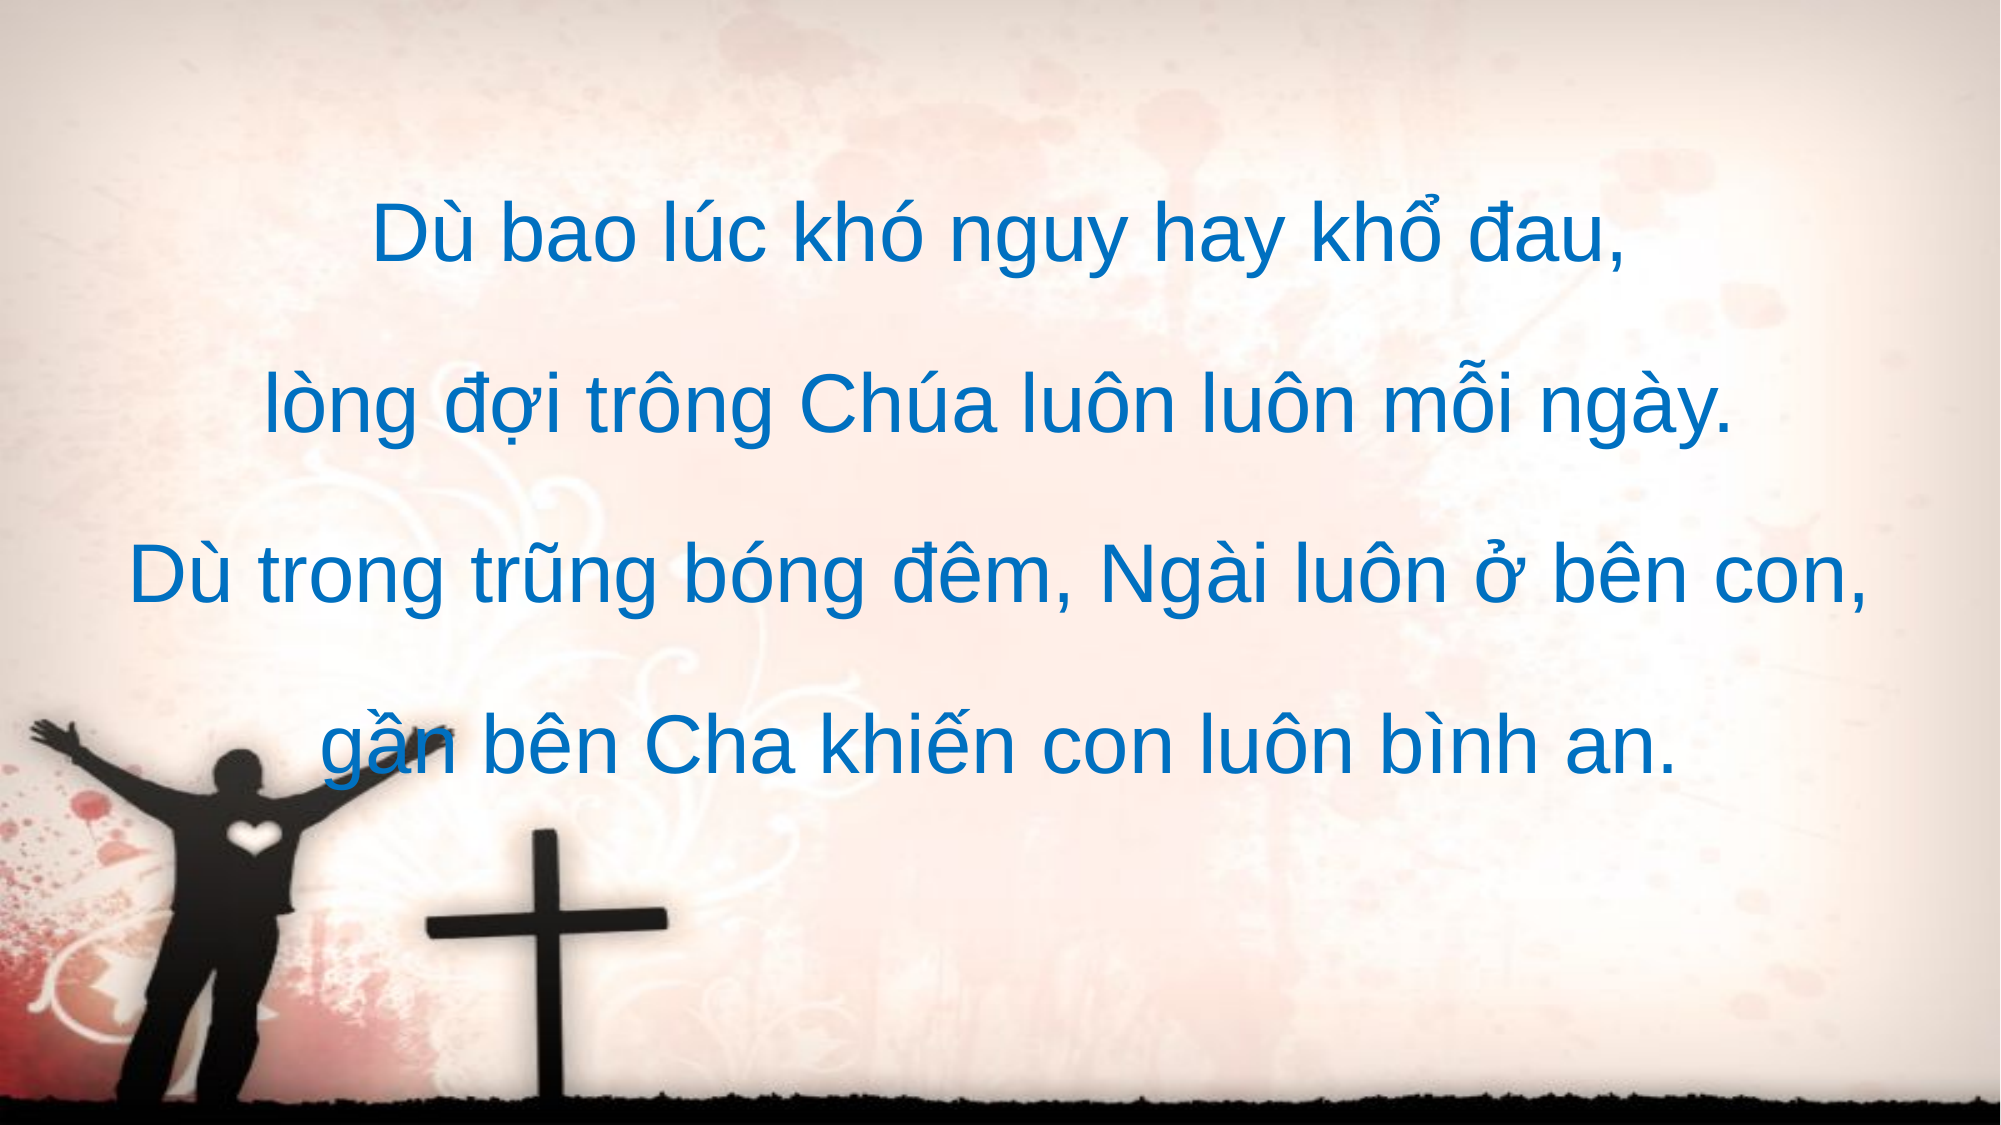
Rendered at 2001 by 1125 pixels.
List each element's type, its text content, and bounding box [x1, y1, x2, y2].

list Dù bao lúc khó nguy hay khổ đau, lòng đợi trông Chúa luôn luôn mỗi ngày. Dù trong trũng bóng đêm, Ngài luôn ở bên con, gần bên Cha khiến con luôn bình an. [0, 0, 2000, 1125]
